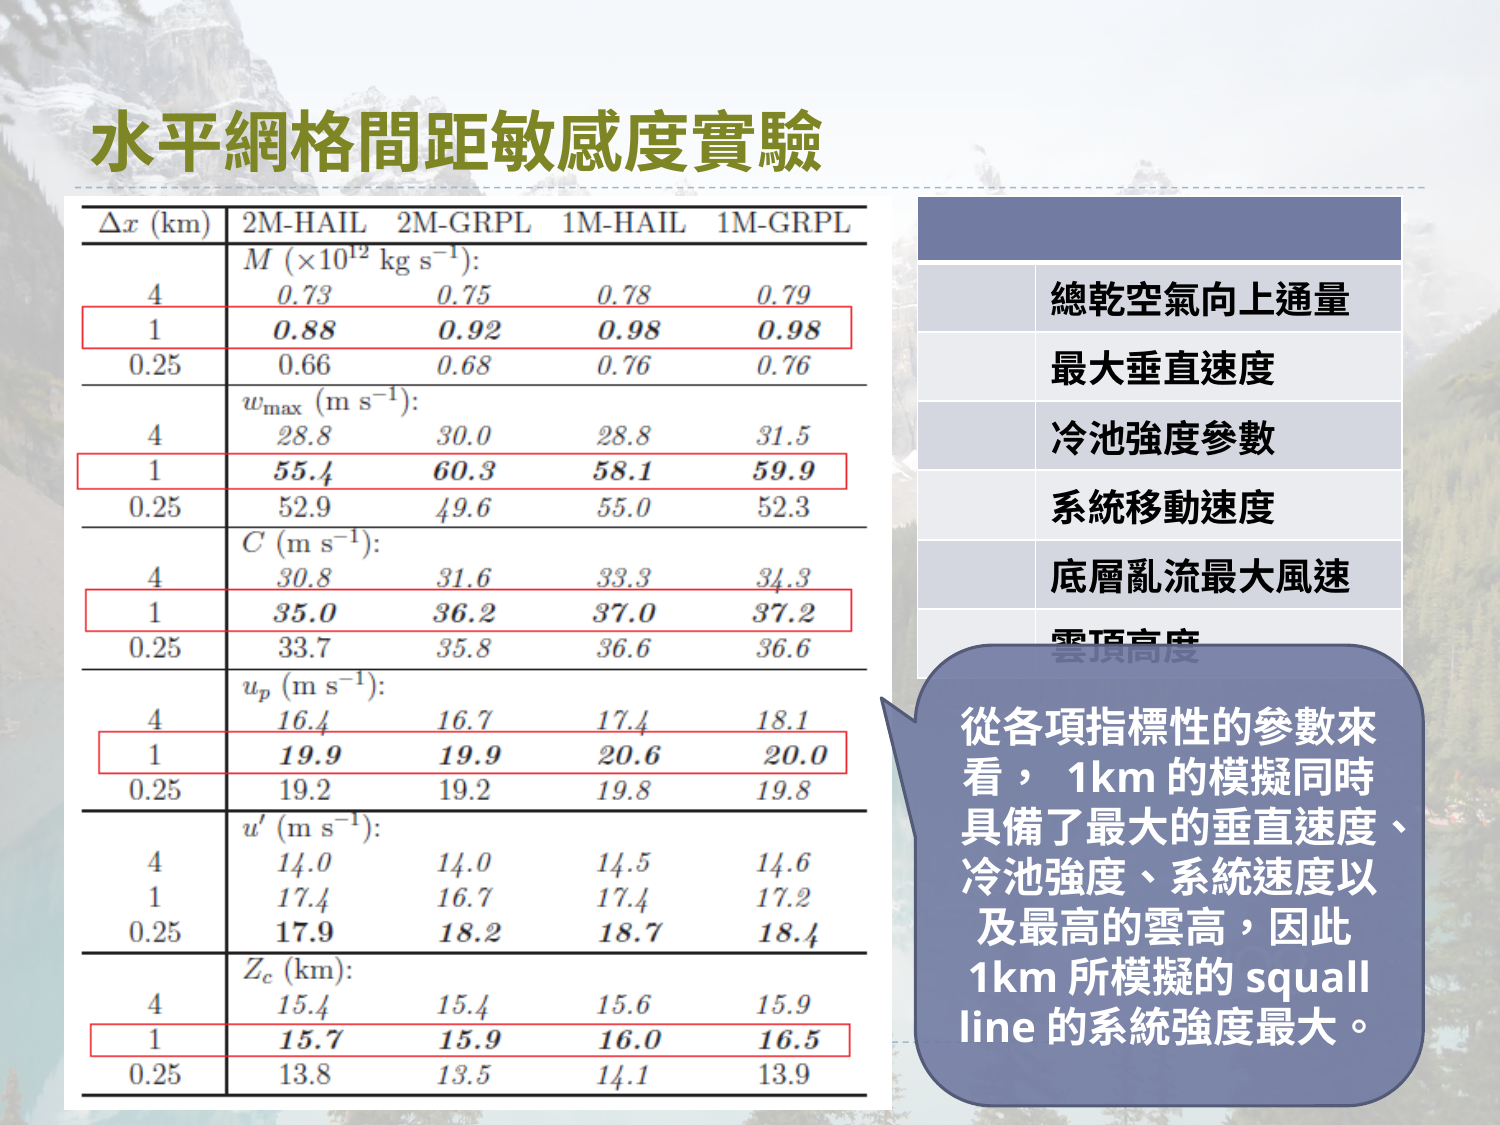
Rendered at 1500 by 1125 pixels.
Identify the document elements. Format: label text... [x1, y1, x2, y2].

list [64, 196, 892, 1110]
title 水平網格間距敏感度實驗 [75, 24, 1425, 188]
